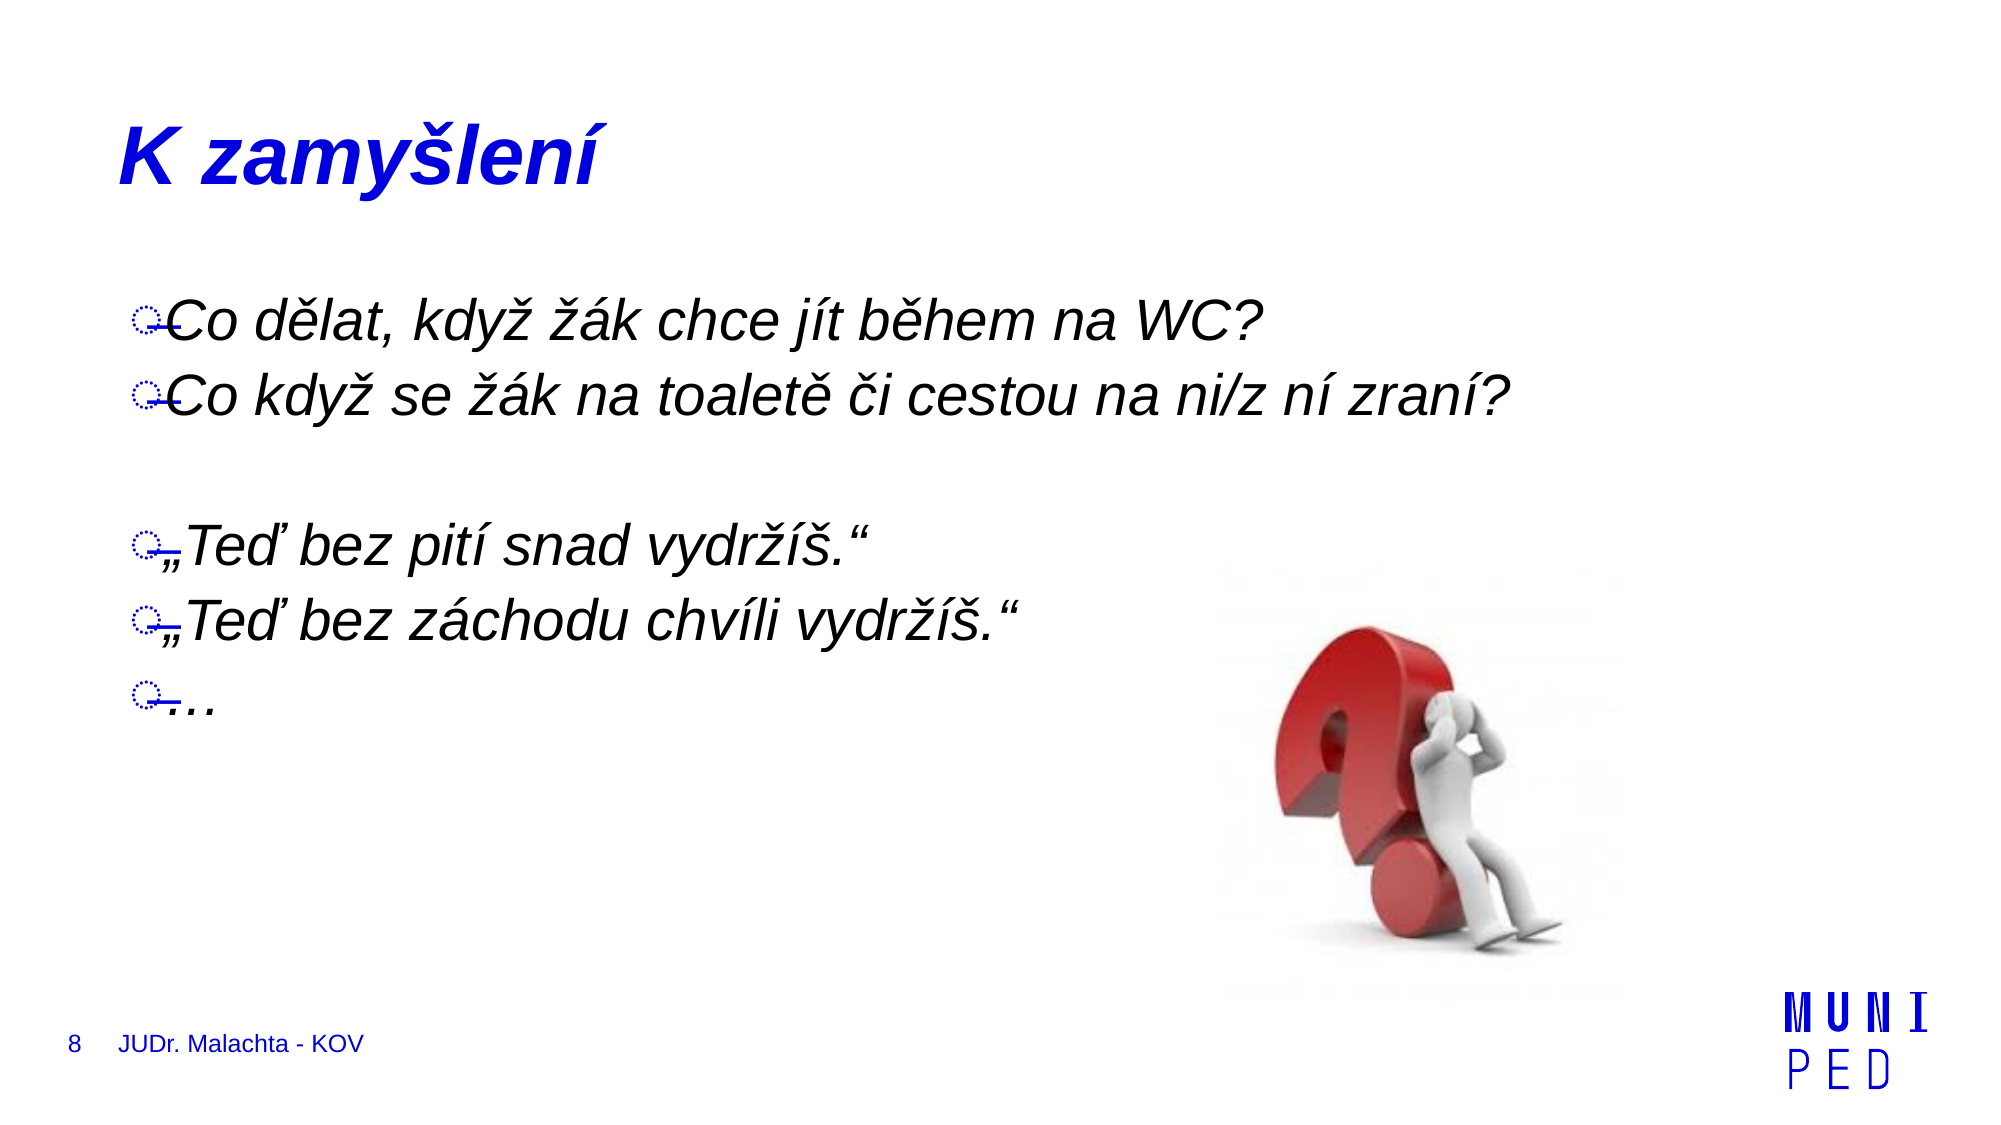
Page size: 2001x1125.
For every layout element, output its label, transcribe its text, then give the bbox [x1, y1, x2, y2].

picture [1213, 562, 1621, 1008]
list Co dělat, když žák chce jít během na WC? Co když se žák na toaletě či cestou na ni/z ní zraní? „Teď bez pití snad vydržíš.“ „Teď bez záchodu chvíli vydržíš.“ … [118, 277, 1883, 957]
slide_number 8 [67, 1021, 110, 1063]
footer JUDr. Malachta - KOV [118, 1021, 1418, 1063]
title K zamyšlení [118, 118, 1883, 193]
